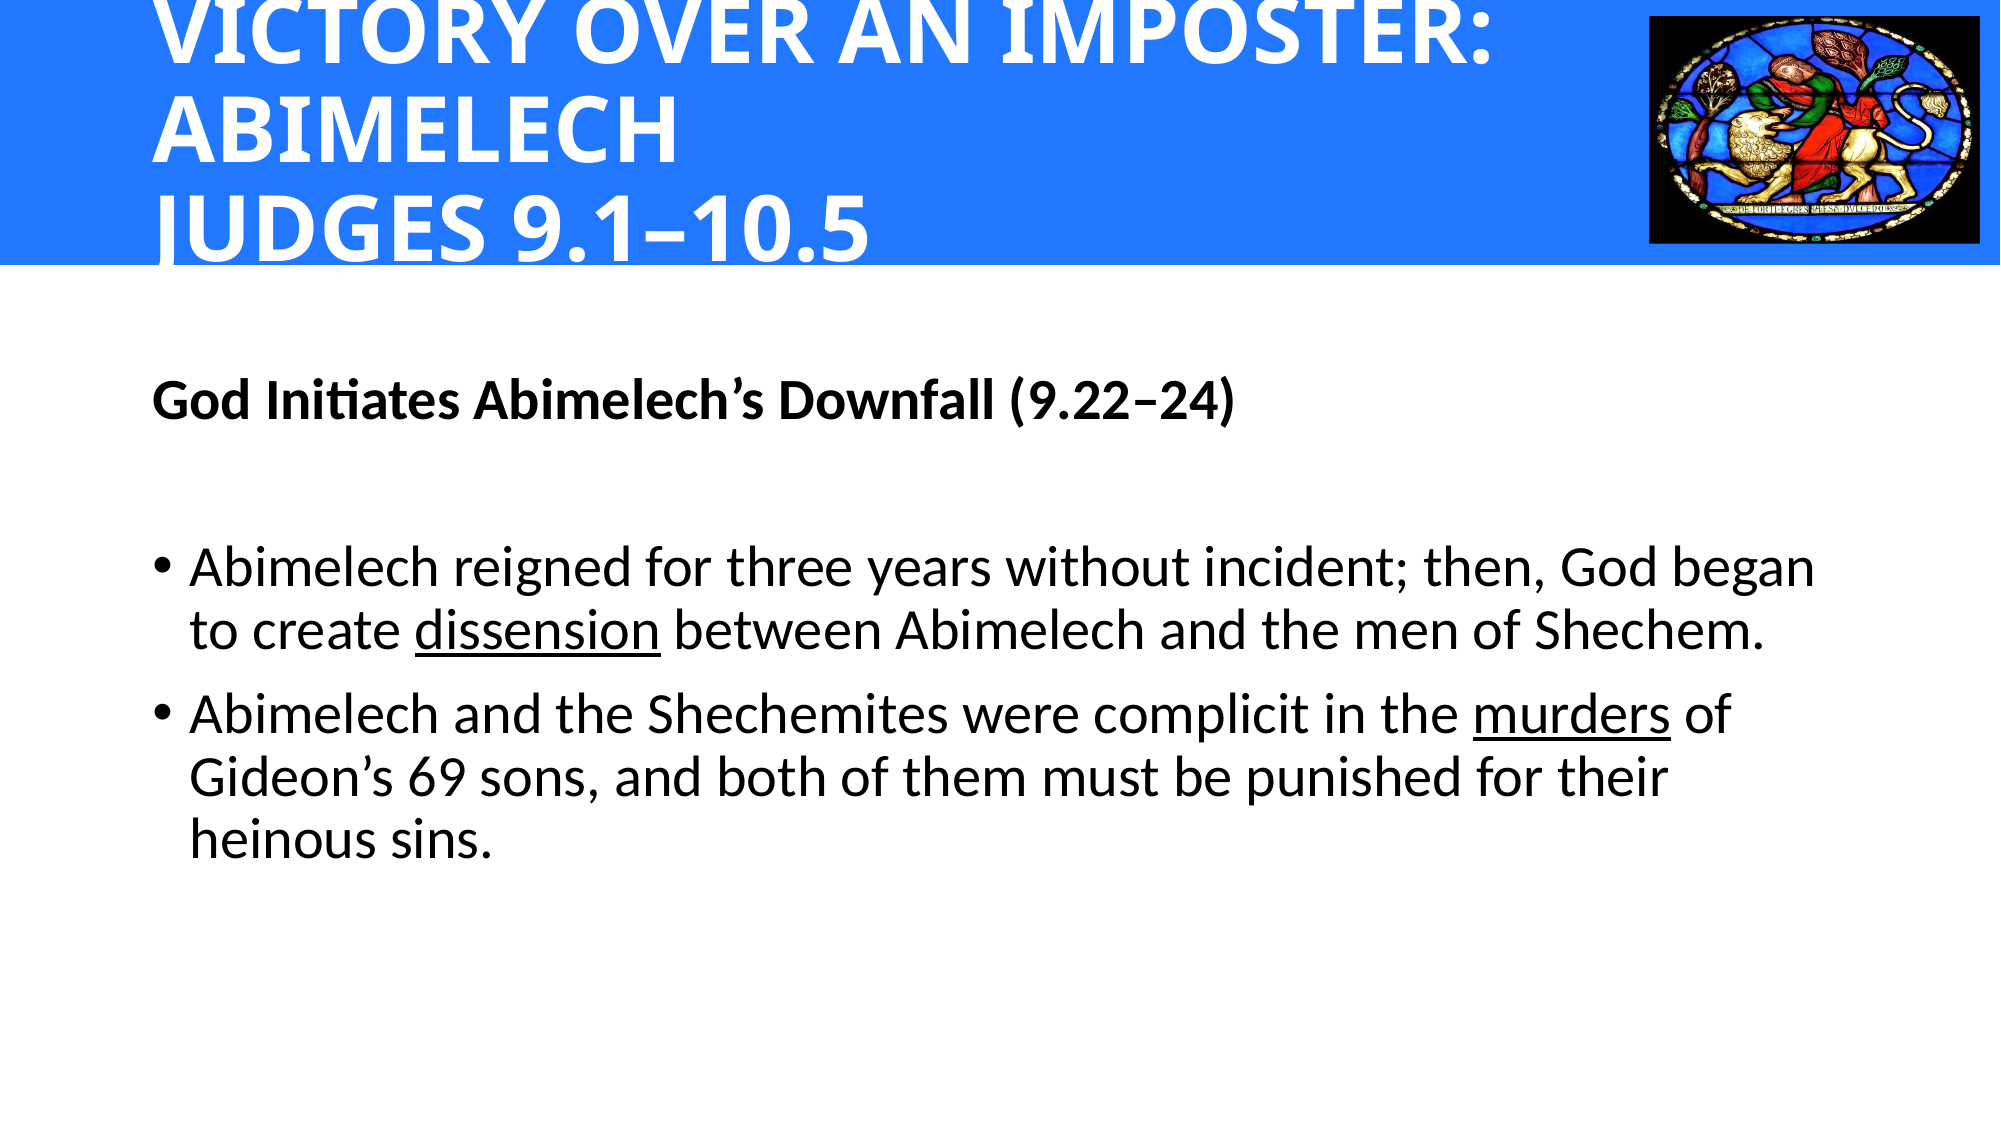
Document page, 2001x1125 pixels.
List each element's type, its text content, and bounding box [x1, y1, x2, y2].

list God Initiates Abimelech’s Downfall (9.22–24) Abimelech reigned for three years without incident; then, God began to create dissension between Abimelech and the men of Shechem. Abimelech and the Shechemites were complicit in the murders of Gideon’s 69 sons, and both of them must be punished for their heinous sins. [137, 361, 1863, 1073]
picture [0, 0, 2000, 265]
